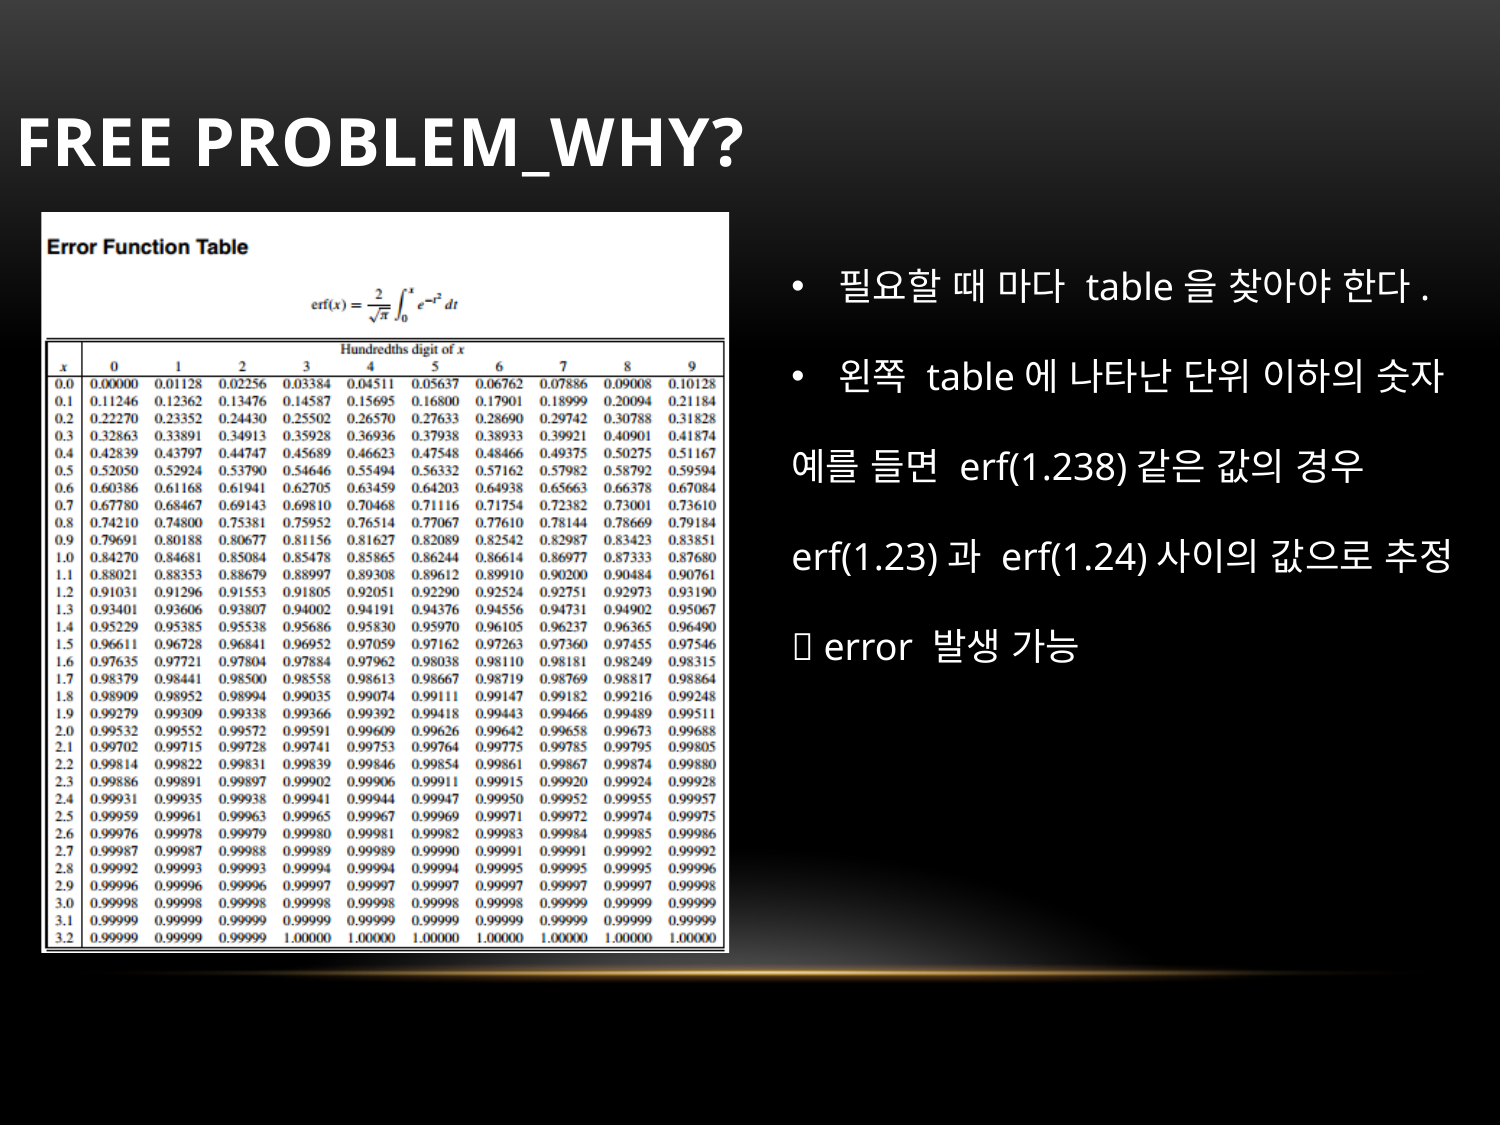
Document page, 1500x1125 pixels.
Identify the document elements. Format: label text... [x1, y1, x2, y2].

text_box 필요할 때 마다 table을 찾아야 한다. 왼쪽 table에 나타난 단위 이하의 숫자 예를 들면 erf(1.238)같은 값의 경우 erf(1.23)과 erf(1.24)사이의 값으로 추정  error 발생 가능 [776, 255, 1469, 676]
picture [0, 0, 1500, 1125]
text_box fRee problem_Why? [0, 0, 1300, 188]
